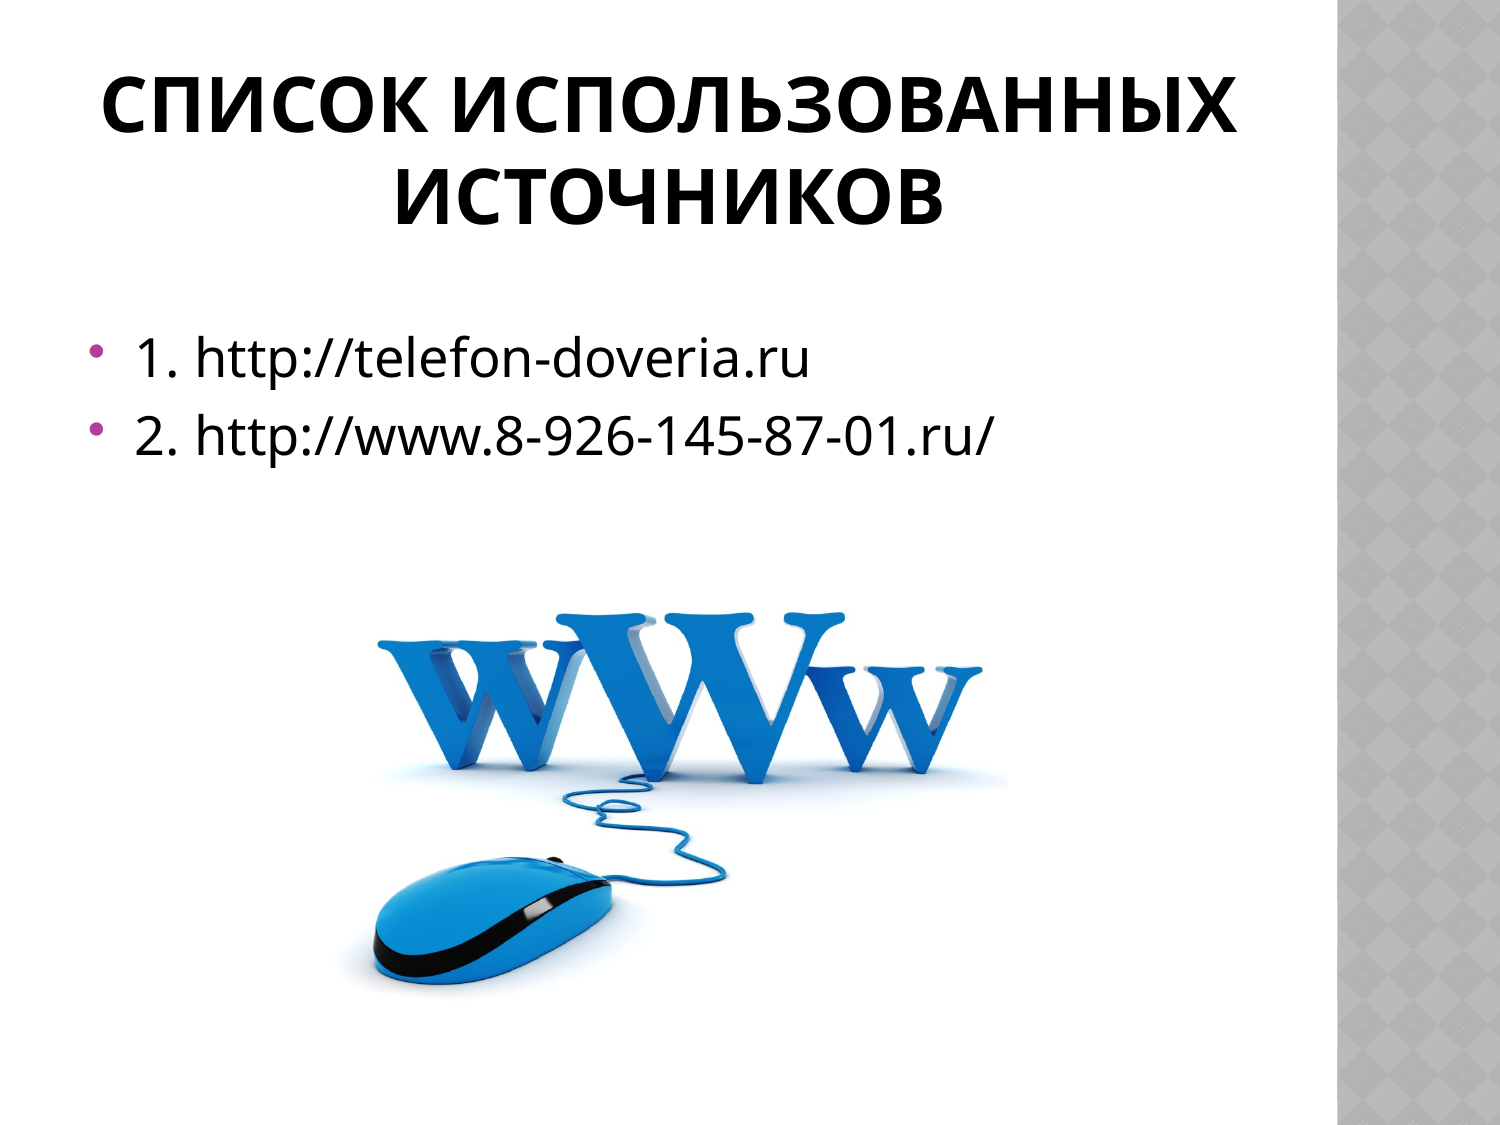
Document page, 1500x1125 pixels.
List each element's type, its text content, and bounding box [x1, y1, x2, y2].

title Список использованных источников [75, 52, 1263, 240]
picture [327, 573, 1009, 1028]
list 1. http://telefon-doveria.ru 2. http://www.8-926-145-87-01.ru/ [75, 316, 1254, 1059]
